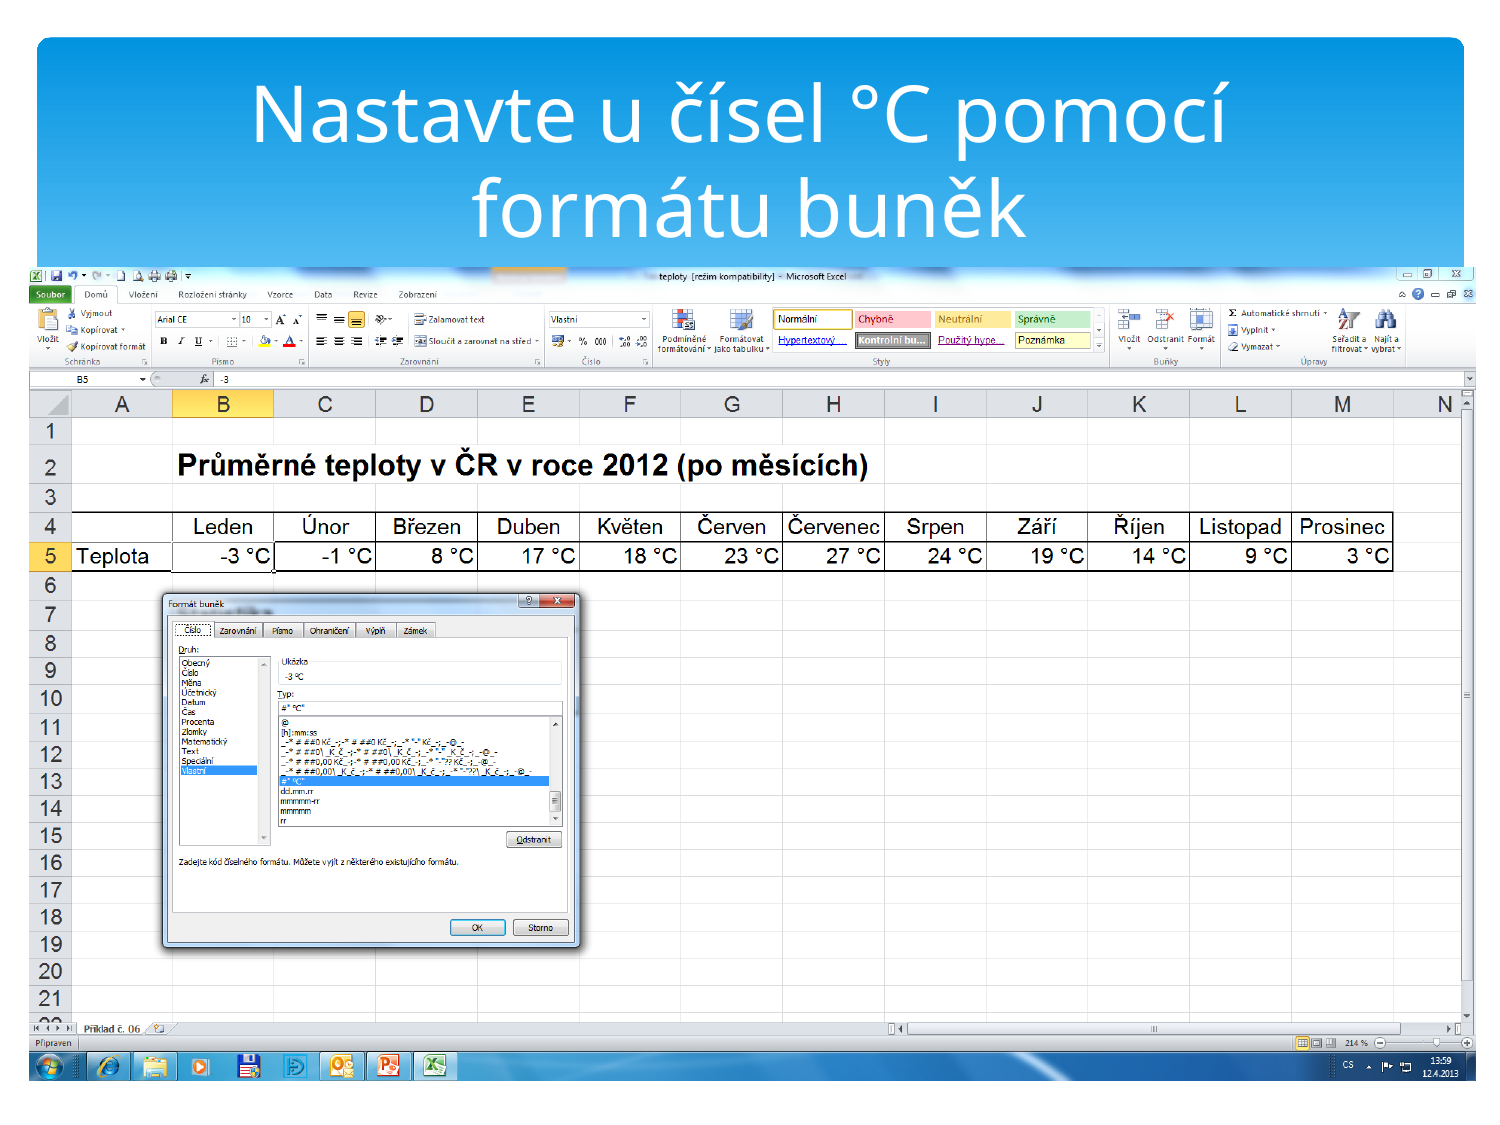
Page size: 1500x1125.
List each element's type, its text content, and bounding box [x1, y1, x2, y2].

title Nastavte u čísel °C pomocí formátu buněk [75, 55, 1425, 261]
picture [29, 266, 1476, 1081]
